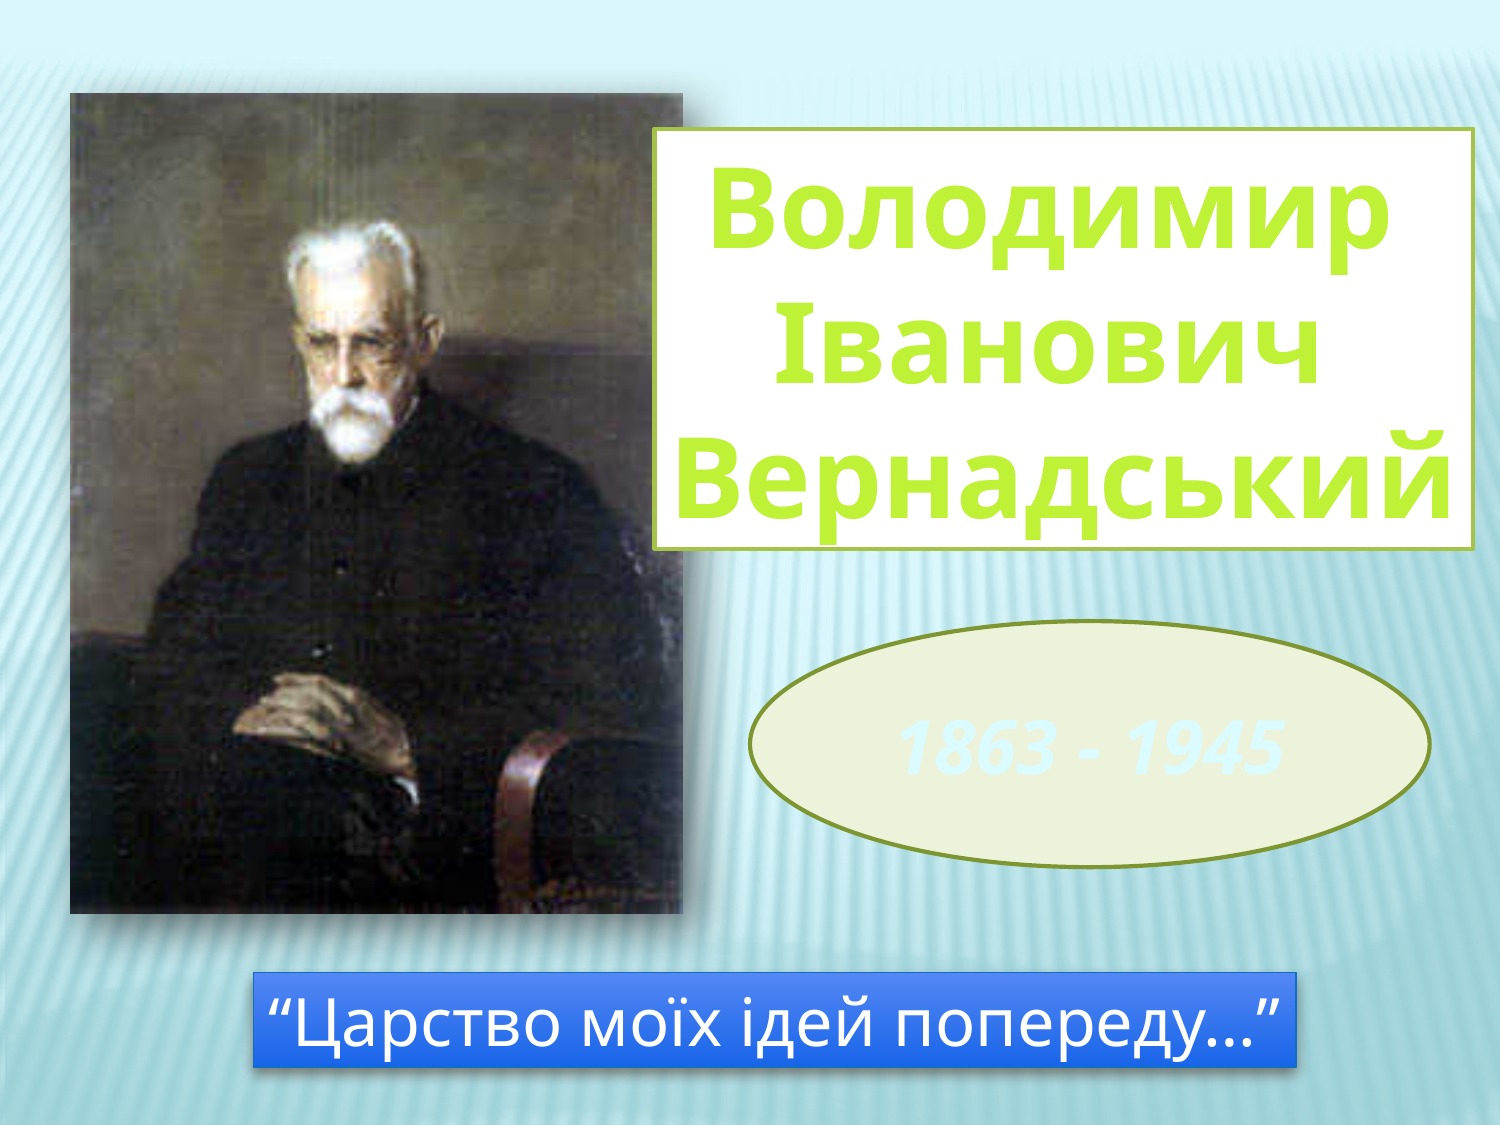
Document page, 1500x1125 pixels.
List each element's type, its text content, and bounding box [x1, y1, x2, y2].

text_box 1863 - 1945 [747, 618, 1432, 870]
picture [69, 93, 684, 915]
text_box “Царство моїх ідей попереду…” [253, 972, 1297, 1068]
text_box Володимир Іванович Вернадський [693, 127, 1475, 551]
